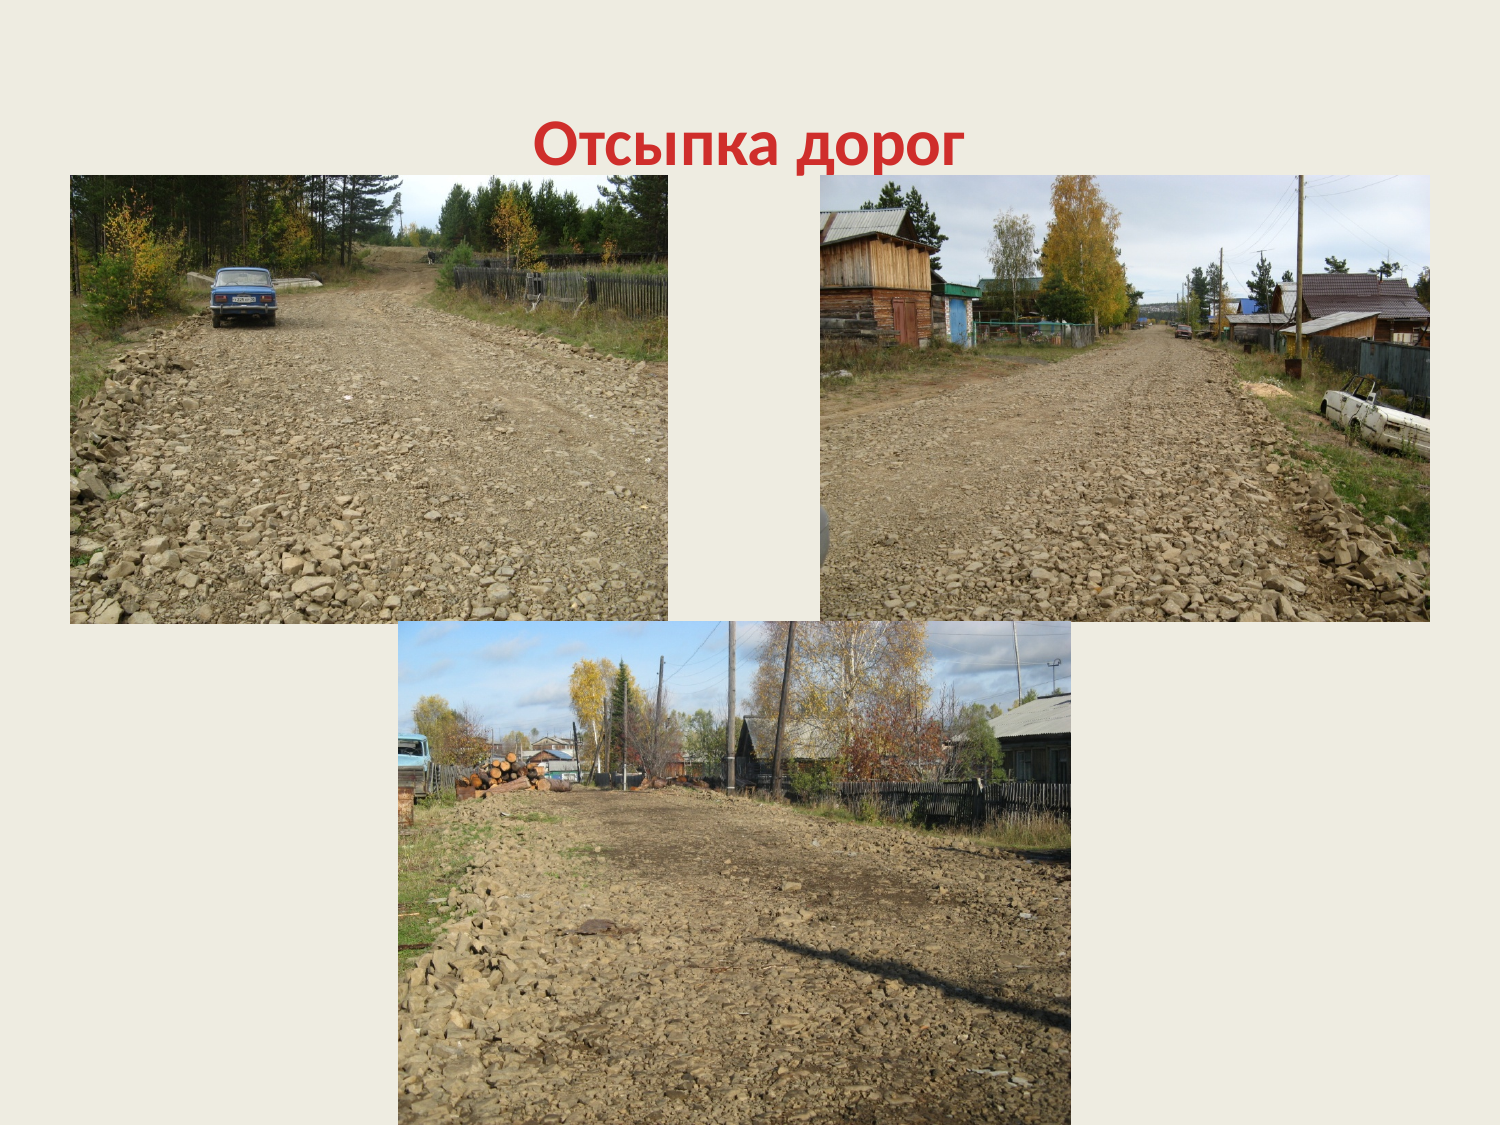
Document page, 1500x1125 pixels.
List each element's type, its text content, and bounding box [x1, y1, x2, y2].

title Отсыпка дорог [75, 45, 1425, 233]
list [70, 175, 669, 625]
picture [398, 175, 1430, 1125]
